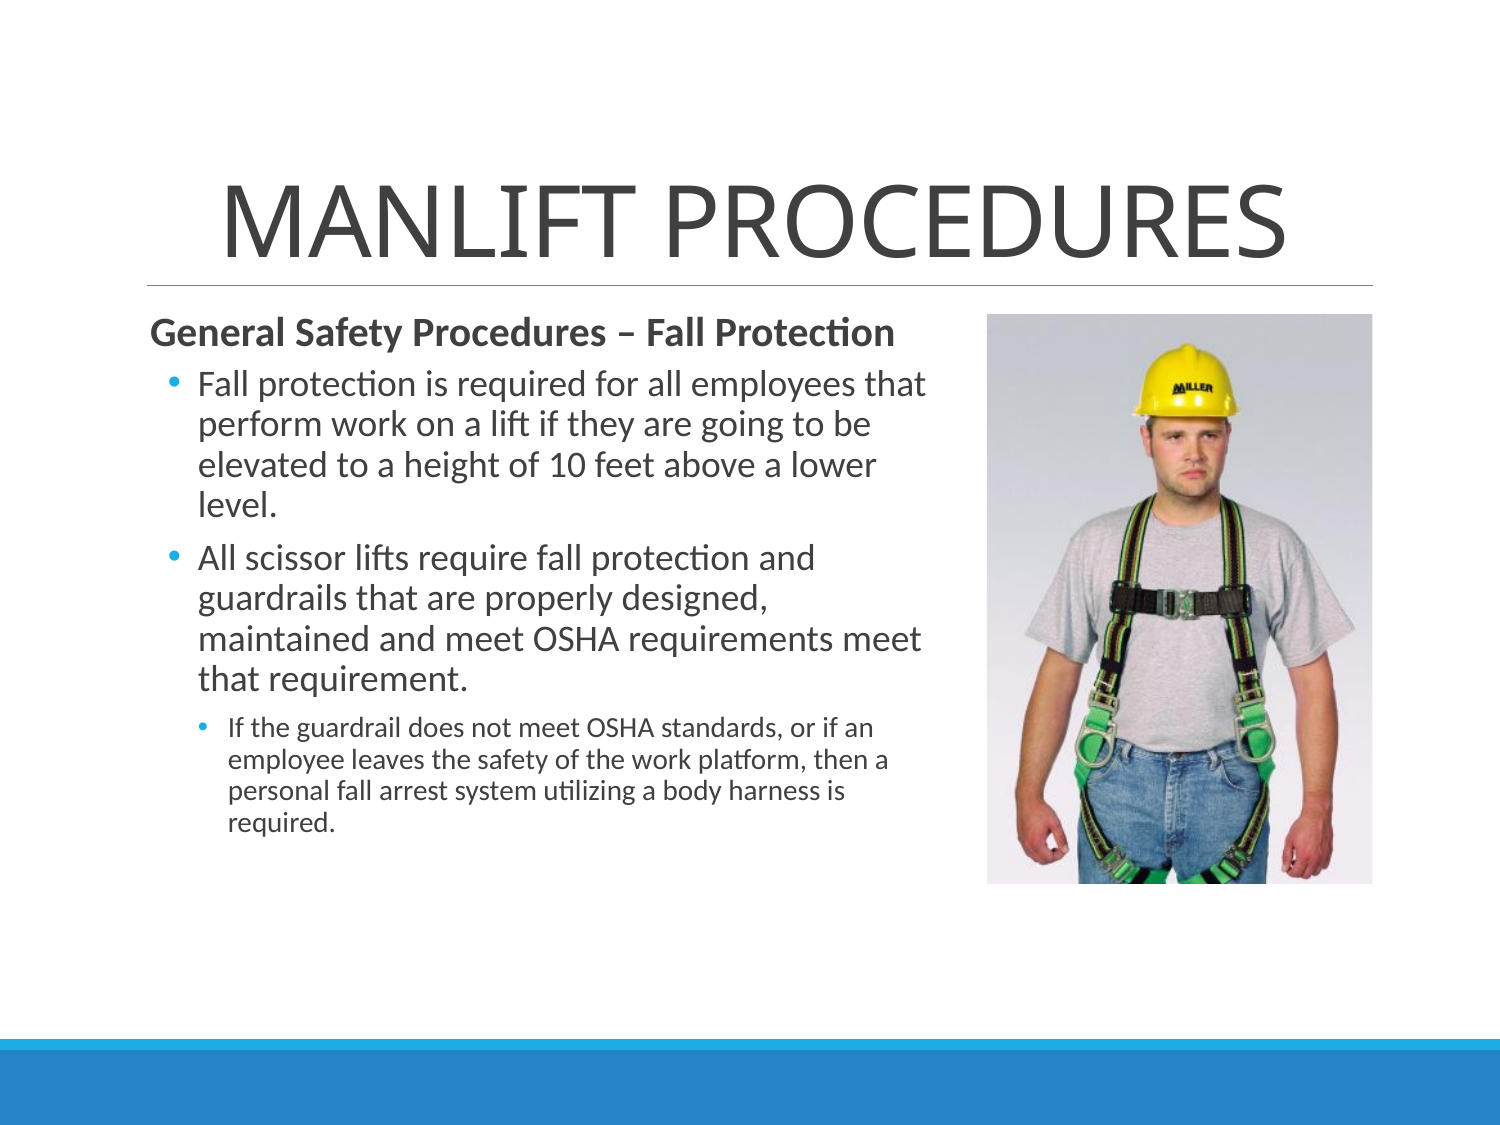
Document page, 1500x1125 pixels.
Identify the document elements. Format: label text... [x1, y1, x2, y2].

title MANLIFT PROCEDURES [135, 47, 1373, 285]
picture [986, 313, 1373, 885]
list General Safety Procedures – Fall Protection Fall protection is required for all employees that perform work on a lift if they are going to be elevated to a height of 10 feet above a lower level. All scissor lifts require fall protection and guardrails that are properly designed, maintained and meet OSHA requirements meet that requirement. If the guardrail does not meet OSHA standards, or if an employee leaves the safety of the work platform, then a personal fall arrest system utilizing a body harness is required. [135, 302, 930, 963]
